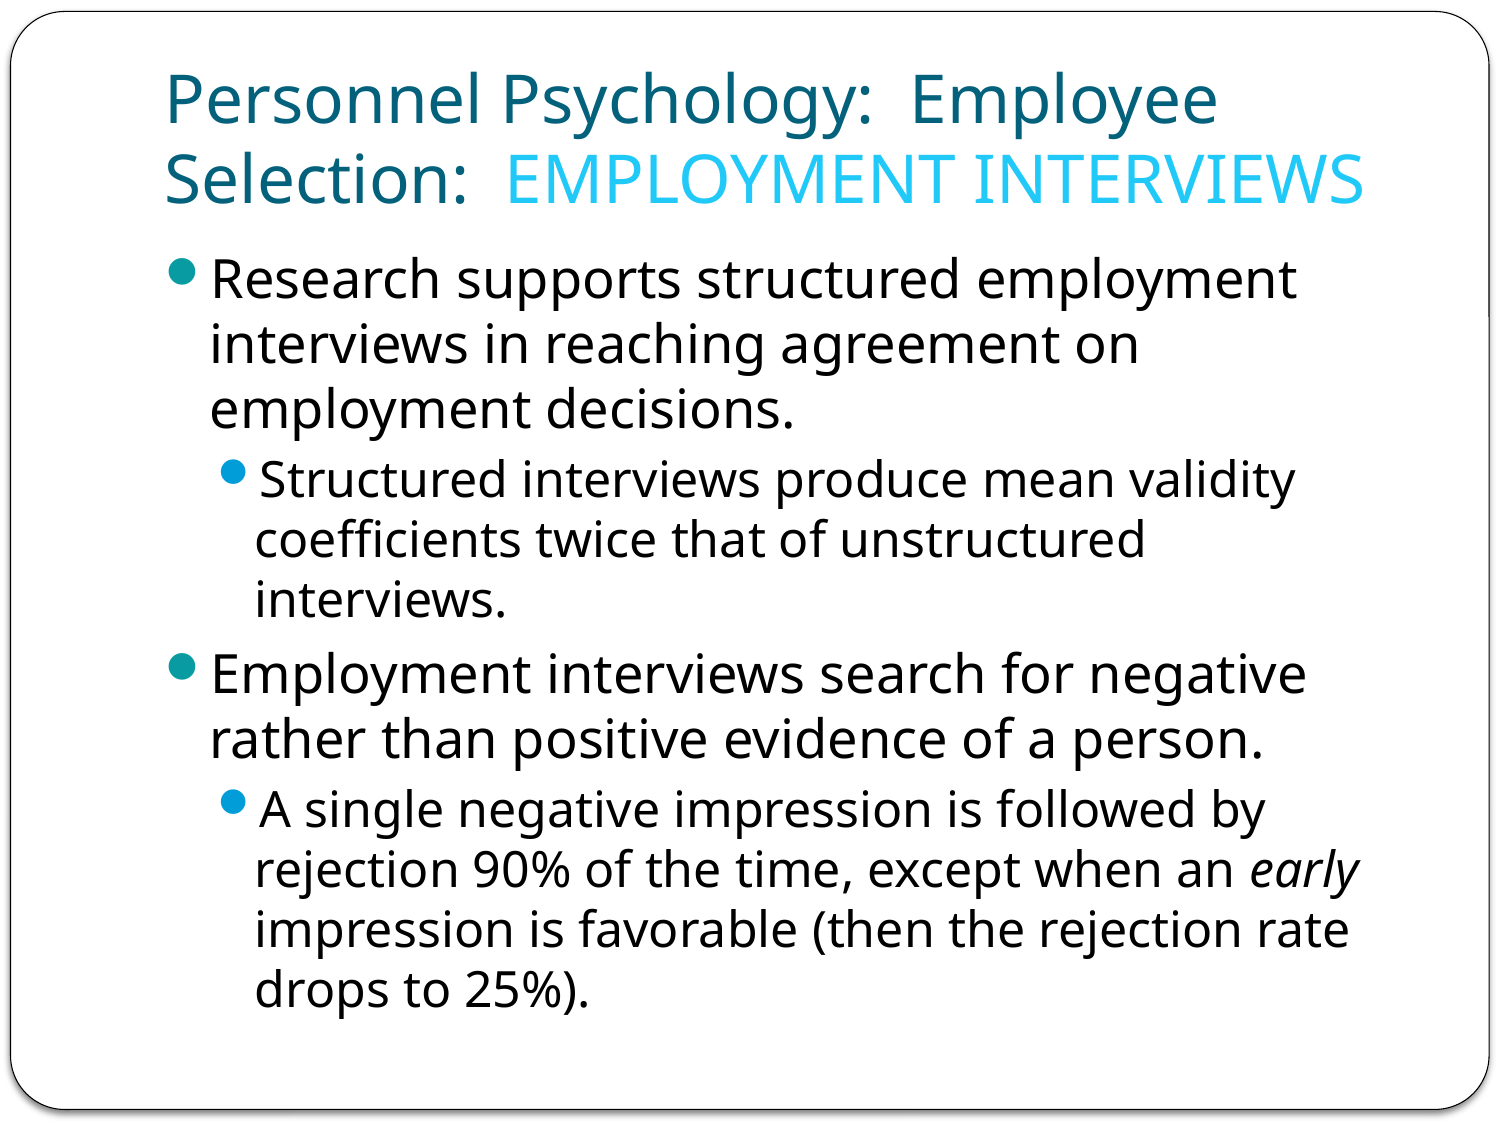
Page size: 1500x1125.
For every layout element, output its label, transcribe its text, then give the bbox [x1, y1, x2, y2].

list Research supports structured employment interviews in reaching agreement on employment decisions. Structured interviews produce mean validity coefficients twice that of unstructured interviews. Employment interviews search for negative rather than positive evidence of a person. A single negative impression is followed by rejection 90% of the time, except when an early impression is favorable (then the rejection rate drops to 25%). [150, 237, 1425, 988]
title Personnel Psychology: Employee Selection: EMPLOYMENT INTERVIEWS [150, 45, 1425, 233]
